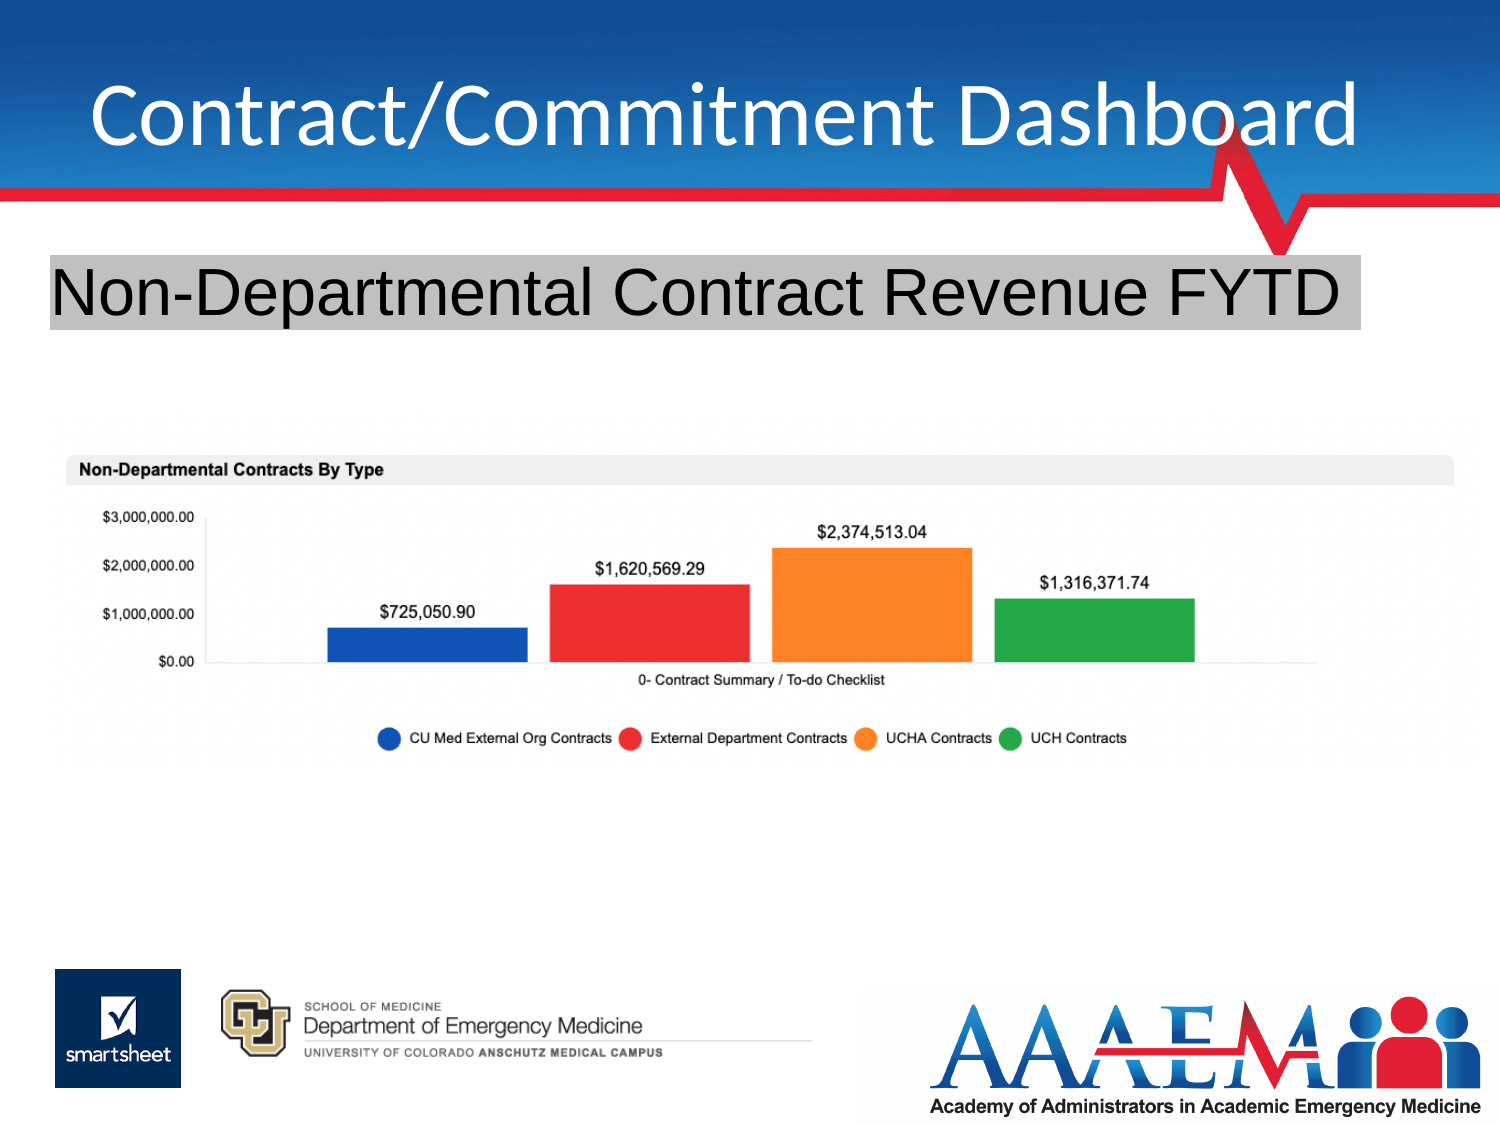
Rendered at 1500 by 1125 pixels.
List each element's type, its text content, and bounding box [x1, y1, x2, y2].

text_box Non-Departmental Contract Revenue FYTD [35, 241, 1377, 337]
title Contract/Commitment Dashboard [75, 15, 1425, 203]
picture [0, 0, 1500, 1125]
